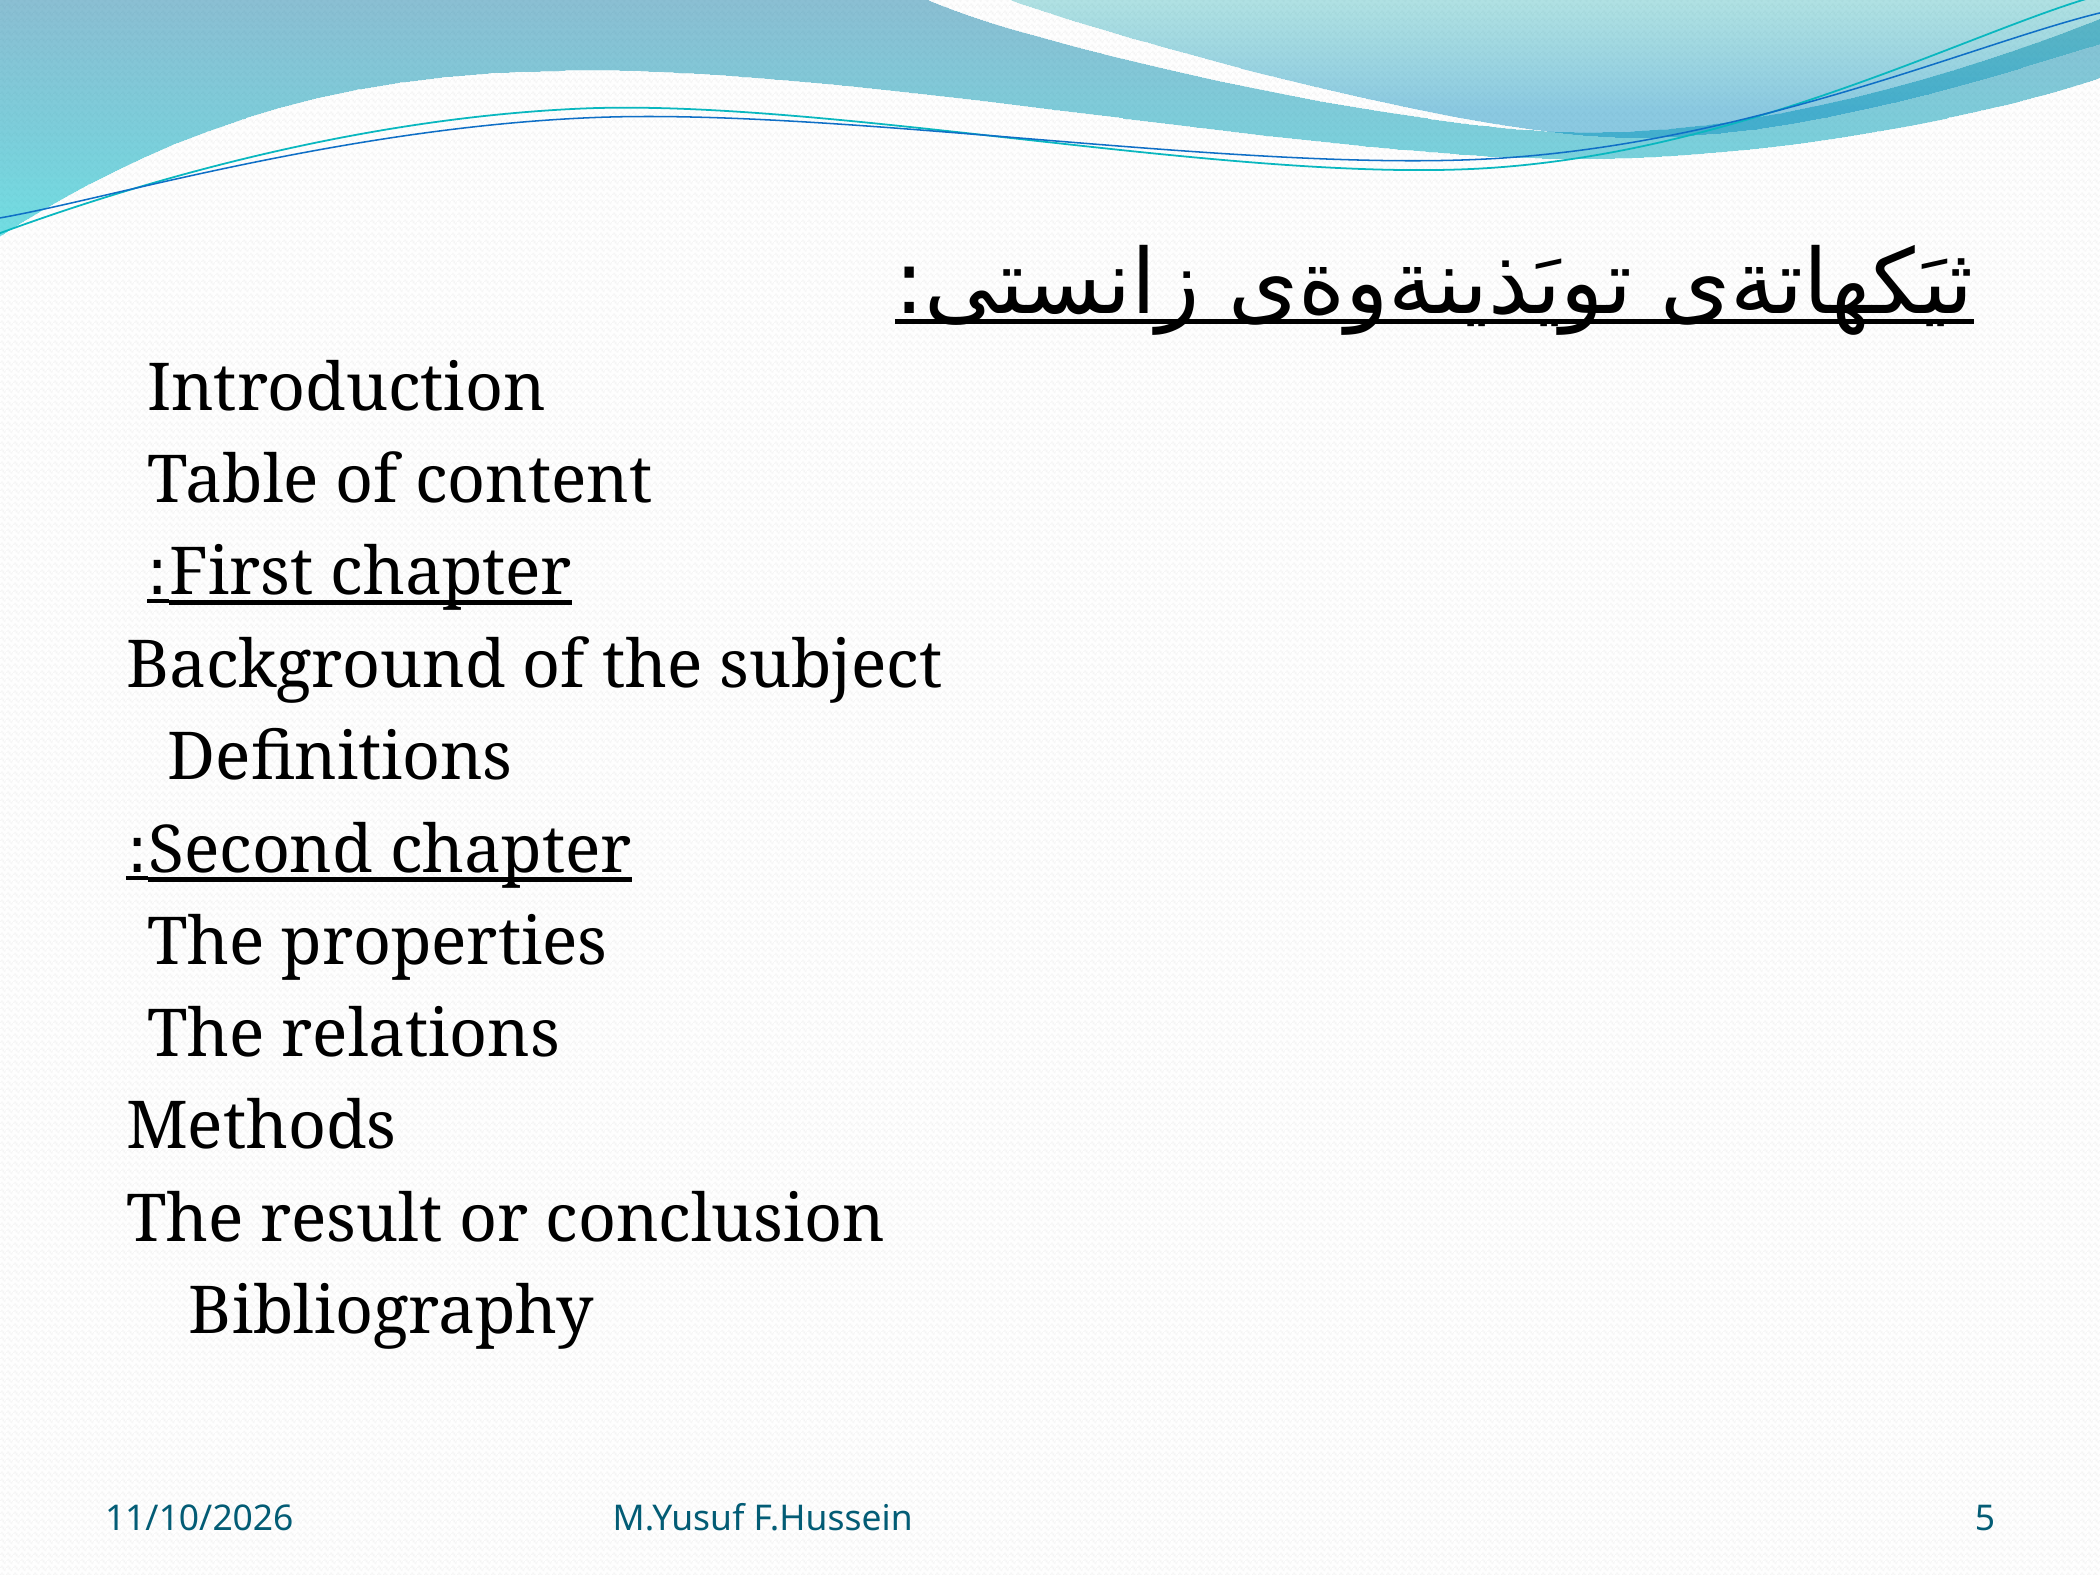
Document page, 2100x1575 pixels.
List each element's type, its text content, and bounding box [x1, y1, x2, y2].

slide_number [105, 1459, 595, 1544]
slide_number 5 [1820, 1459, 1995, 1544]
footer M.Yusuf F.Hussein [612, 1459, 1383, 1544]
list ثيَكهاتةى تويَذينةوةى زانستى: Introduction Table of content First chapter: Background of the subject Definitions Second chapter: The properties The relations Methods The result or conclusion Bibliography [105, 213, 1995, 1453]
